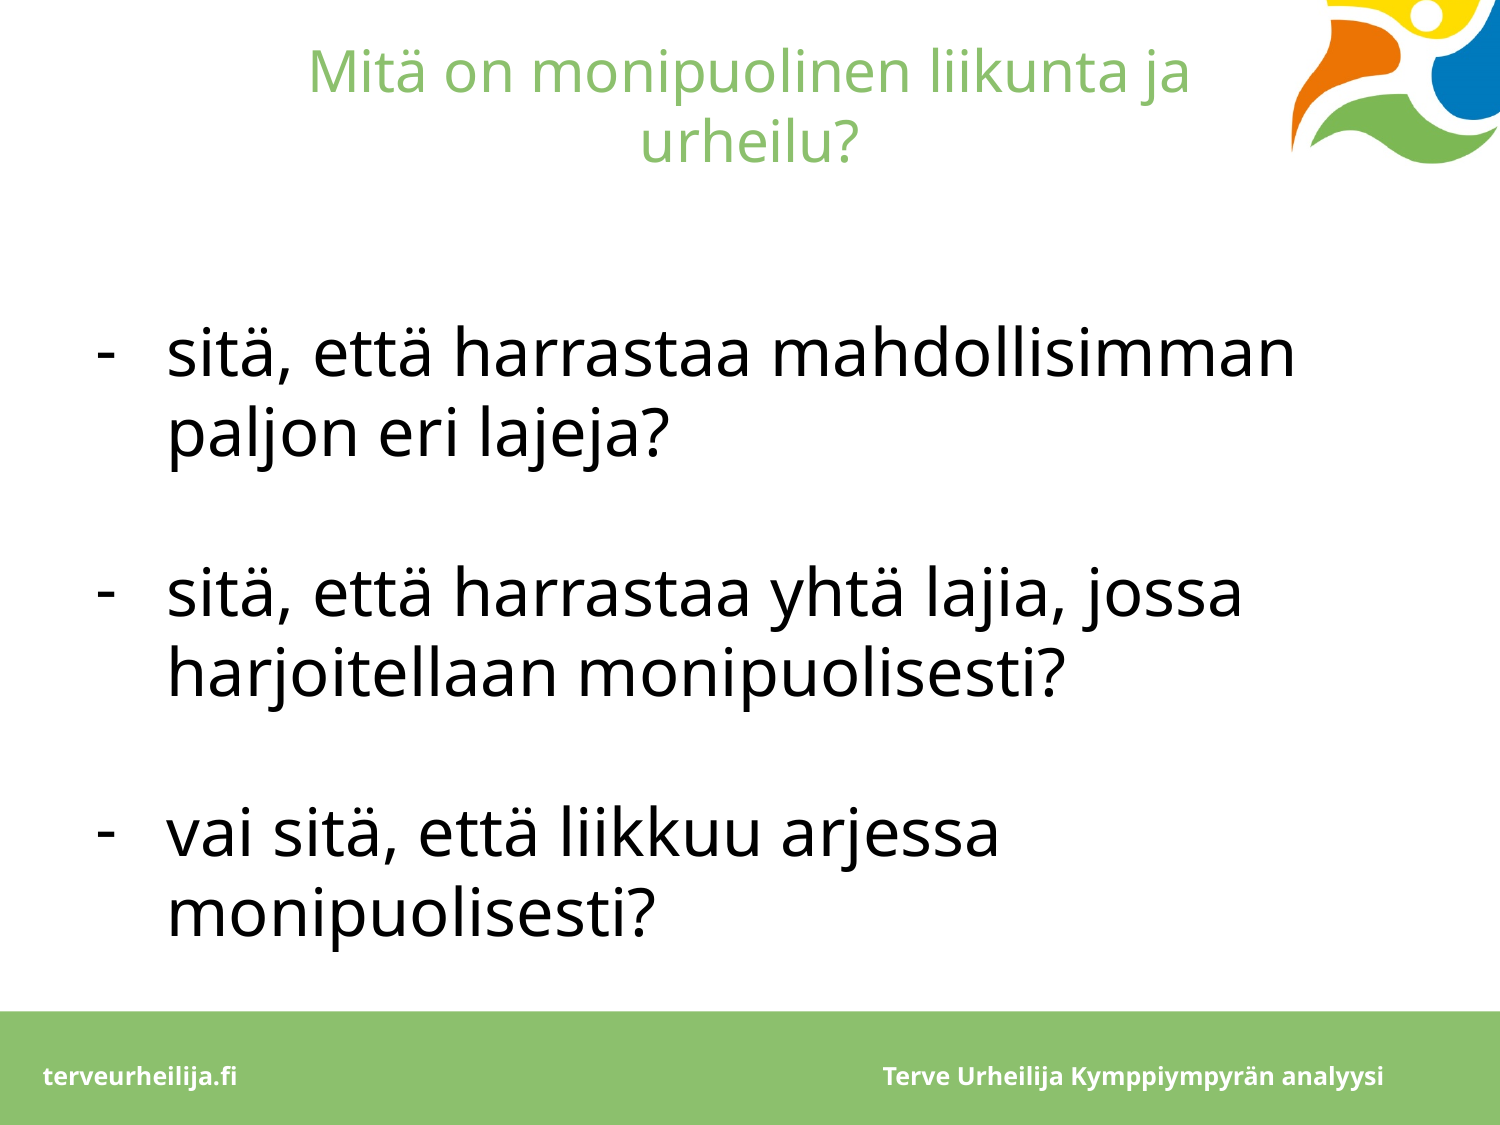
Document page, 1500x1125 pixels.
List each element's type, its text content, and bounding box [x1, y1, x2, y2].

text_box Mitä on monipuolinen liikunta ja urheilu? [75, 45, 1425, 233]
picture [1289, 0, 1500, 166]
text_box sitä, että harrastaa mahdollisimman paljon eri lajeja? sitä, että harrastaa yhtä lajia, jossa harjoitellaan monipuolisesti? vai sitä, että liikkuu arjessa monipuolisesti? [76, 302, 1401, 1011]
text_box [0, 1011, 1500, 1125]
text_box terveurheilija.fi Terve Urheilija Kymppiympyrän analyysi [17, 1054, 1483, 1096]
